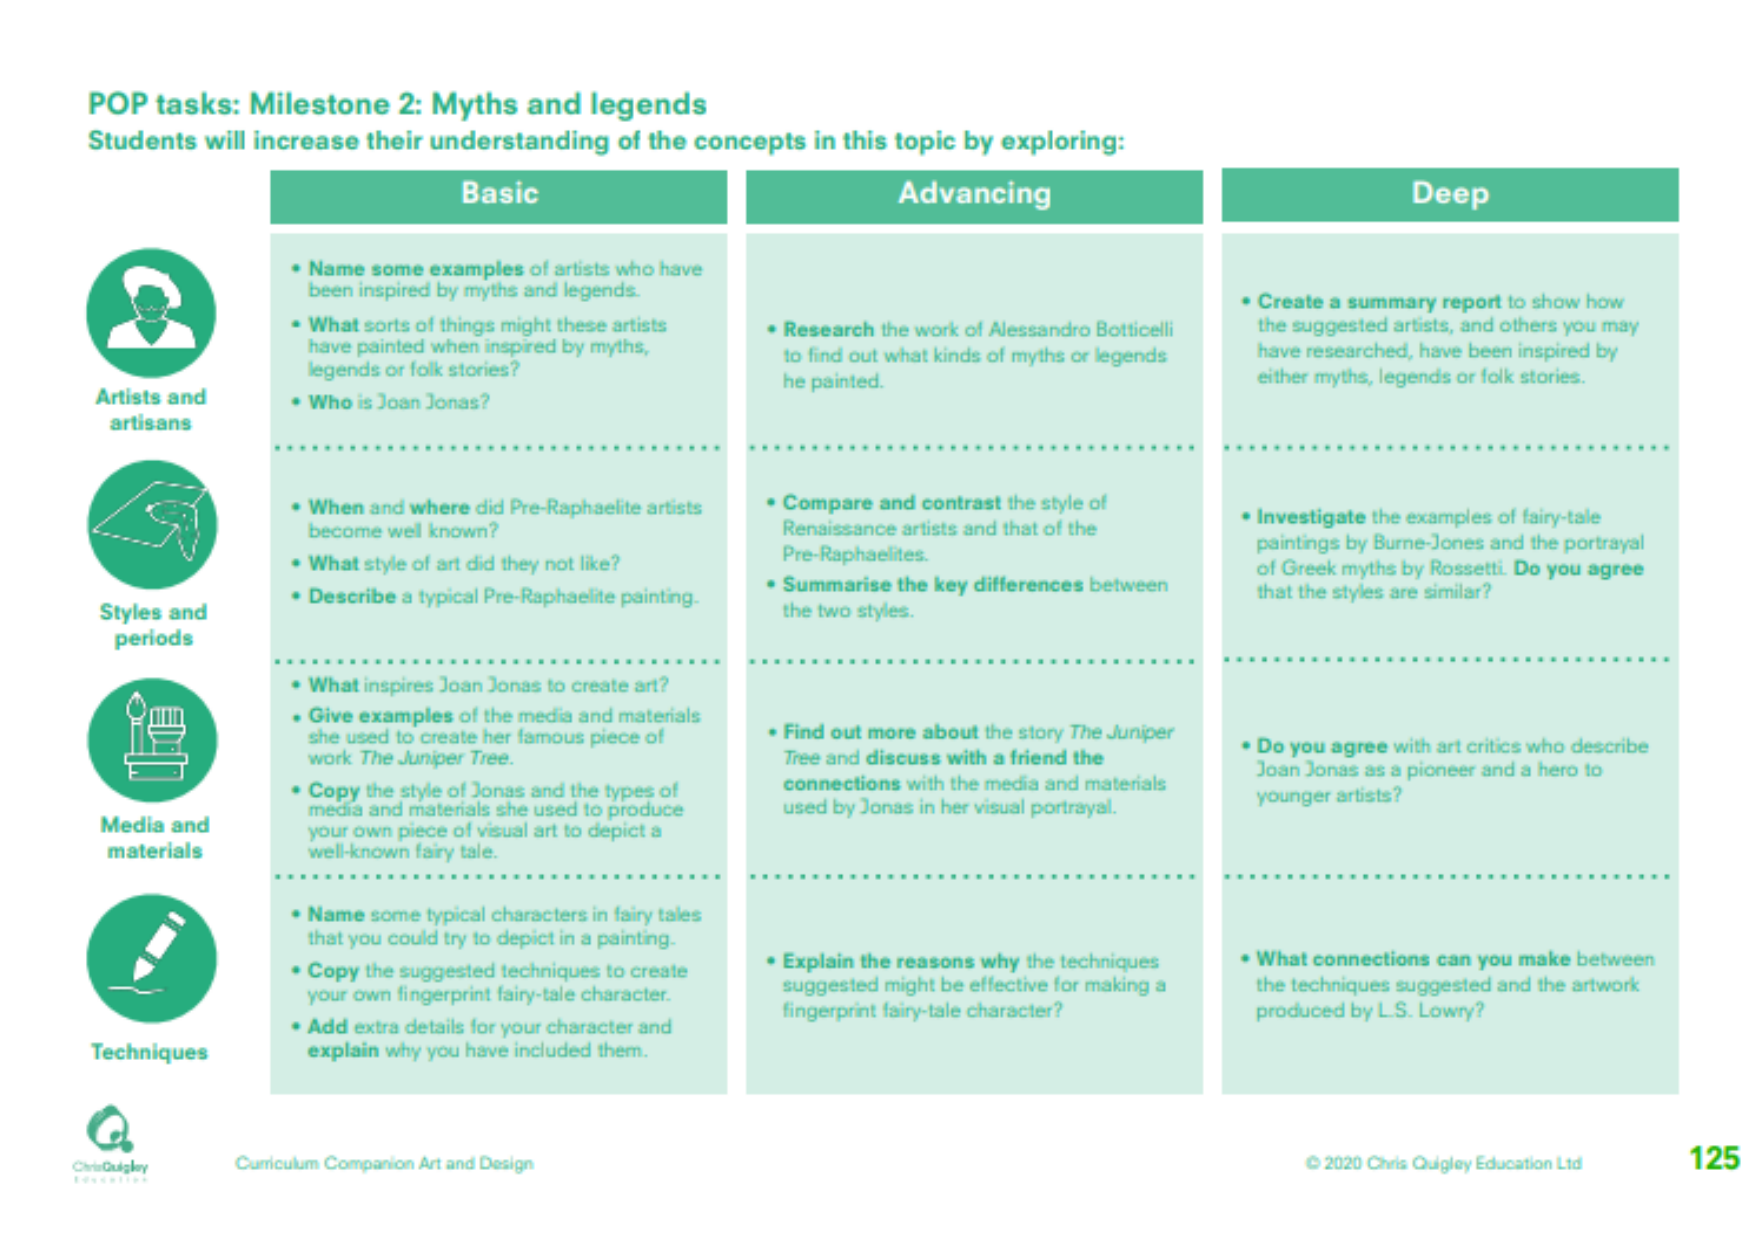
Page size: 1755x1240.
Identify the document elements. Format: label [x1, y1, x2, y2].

picture [51, 54, 1755, 1198]
